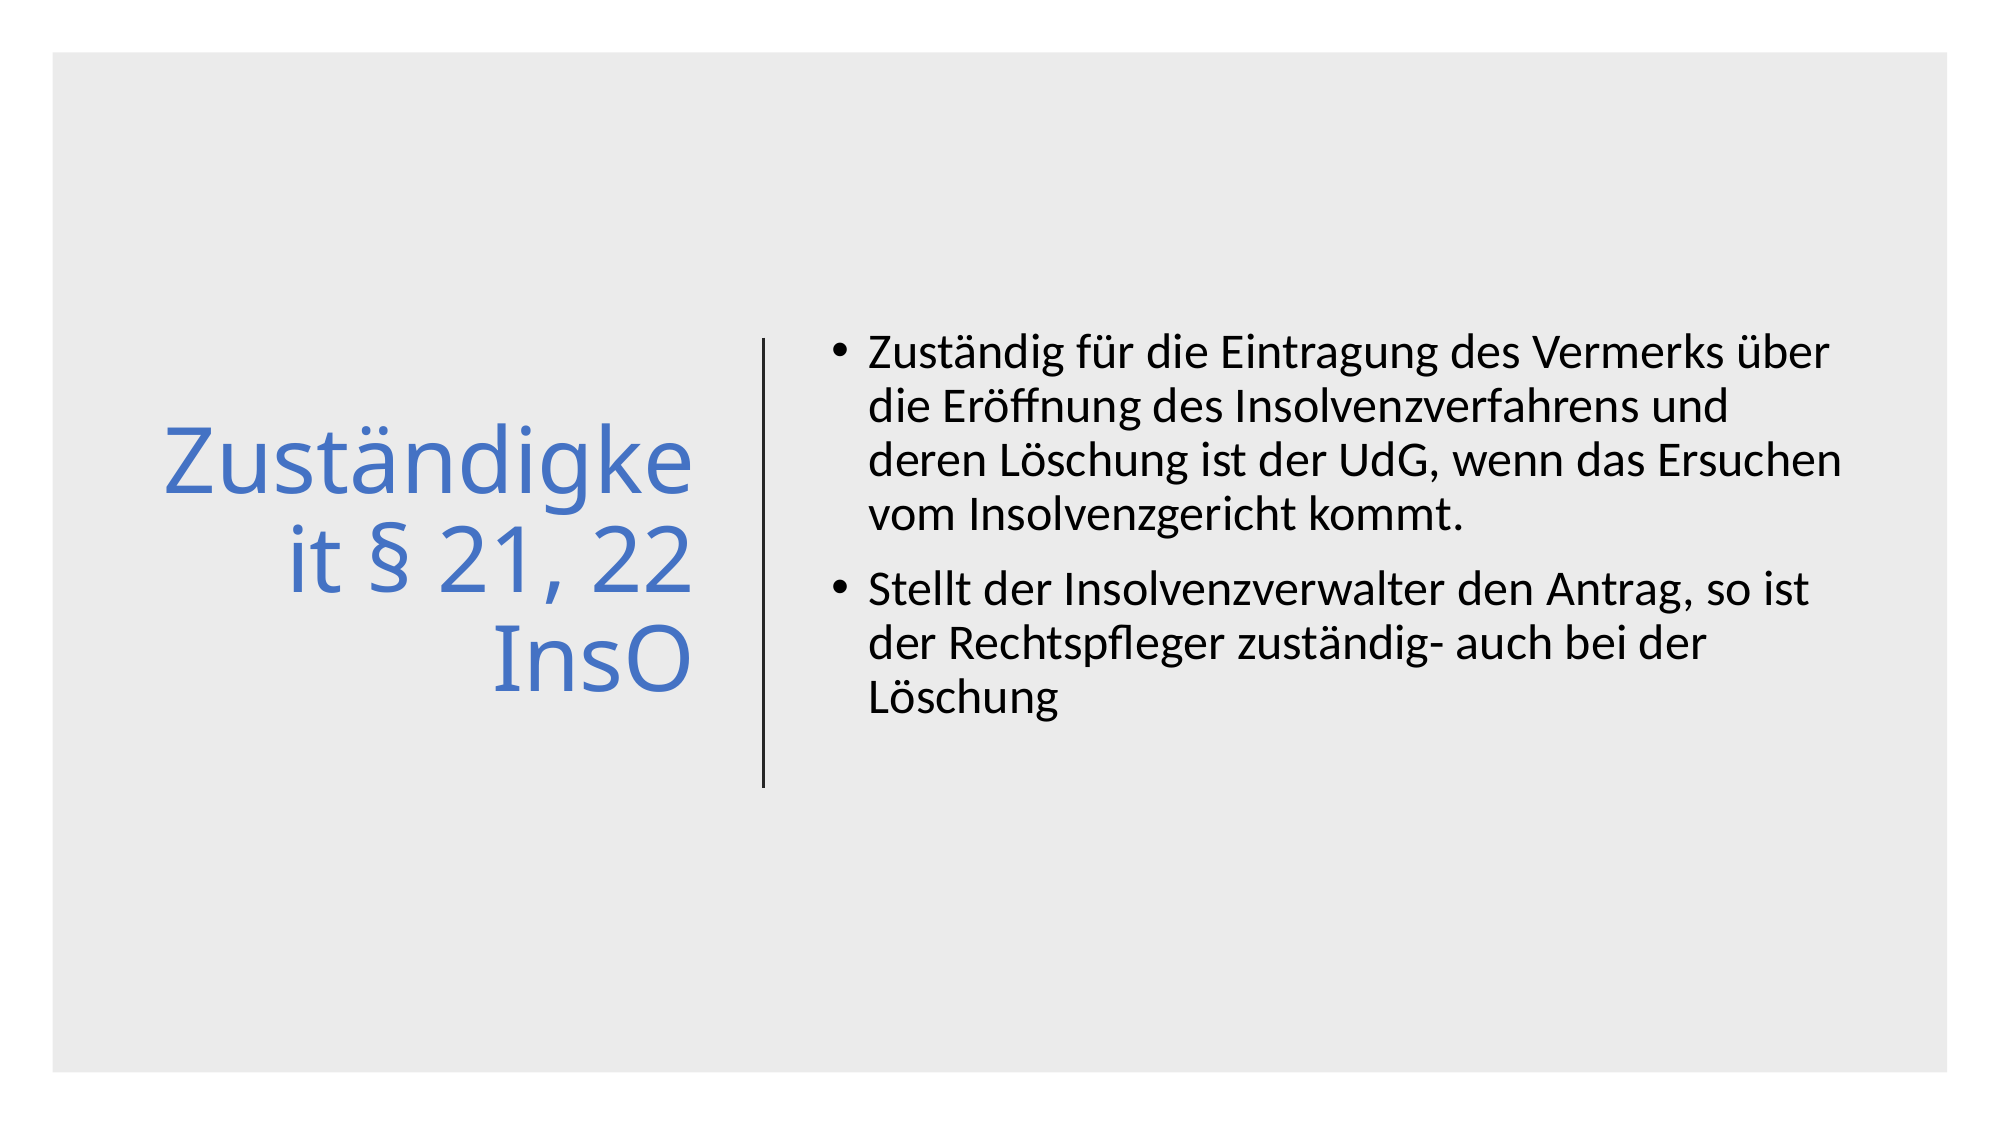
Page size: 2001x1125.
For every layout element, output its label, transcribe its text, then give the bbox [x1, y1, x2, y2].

text_box [52, 51, 1948, 1073]
list Zuständig für die Eintragung des Vermerks über die Eröffnung des Insolvenzverfahrens und deren Löschung ist der UdG, wenn das Ersuchen vom Insolvenzgericht kommt. Stellt der Insolvenzverwalter den Antrag, so ist der Rechtspfleger zuständig- auch bei der Löschung [816, 158, 1863, 967]
title Zuständigkeit § 21, 22 InsO [137, 158, 711, 967]
